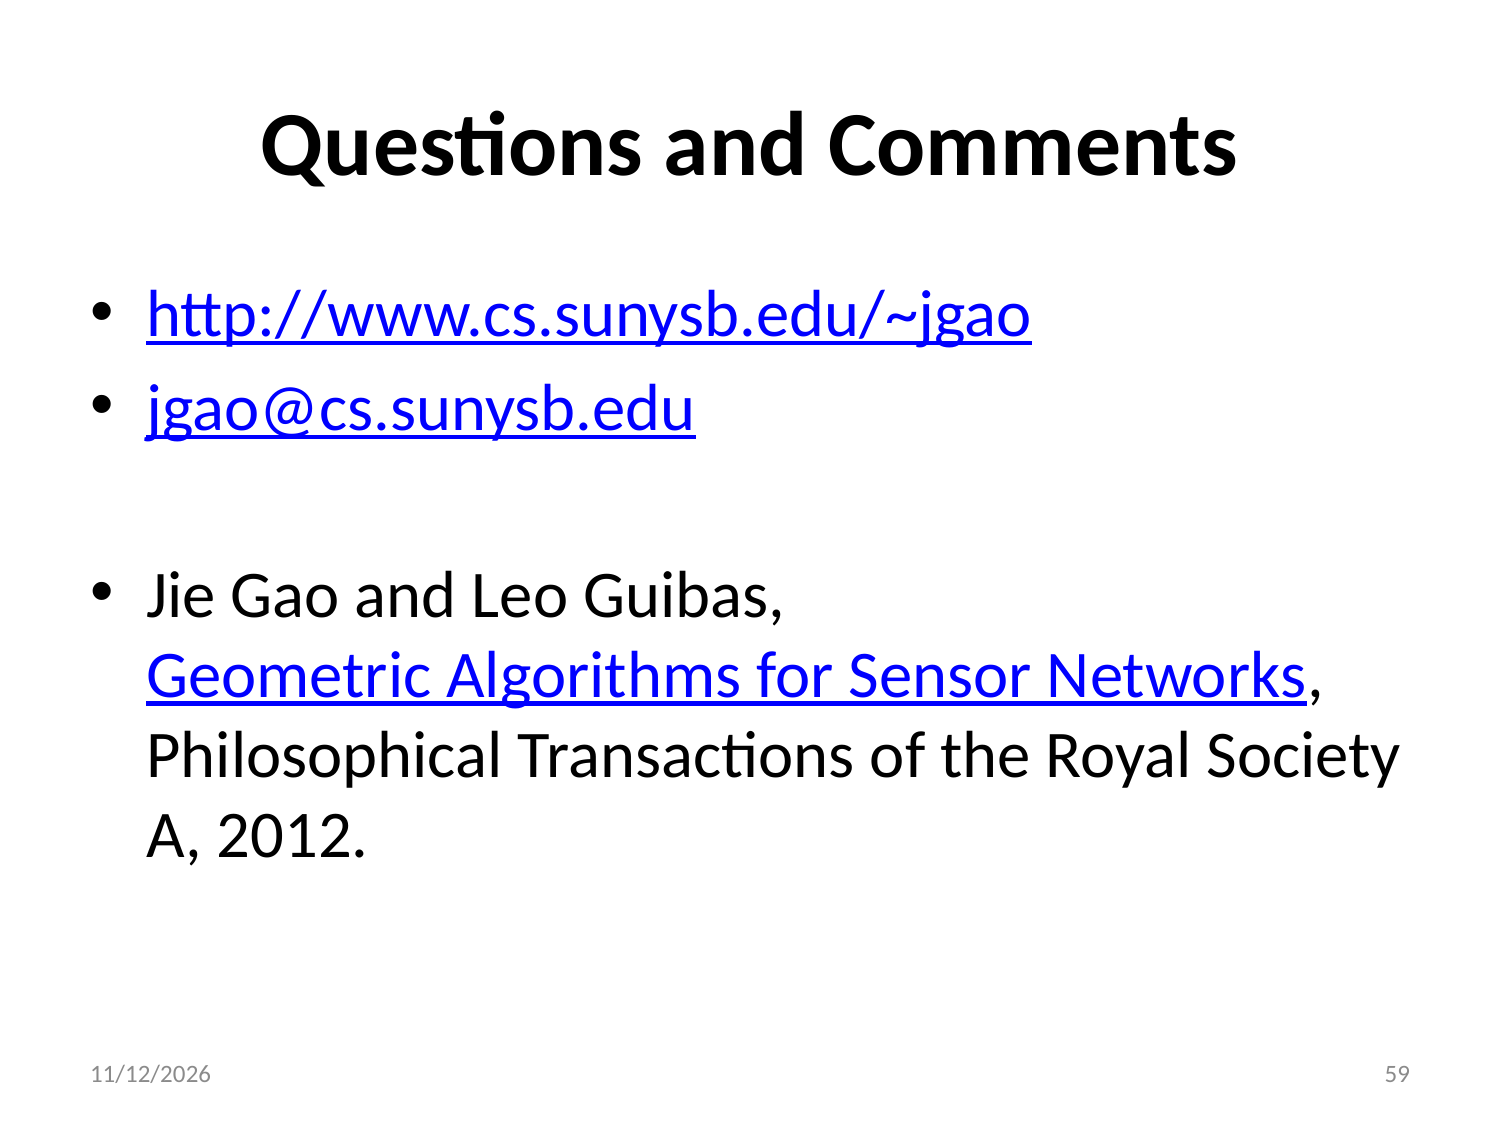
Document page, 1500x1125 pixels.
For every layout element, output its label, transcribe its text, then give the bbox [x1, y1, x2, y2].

title Questions and Comments [75, 45, 1425, 233]
slide_number 59 [1074, 1042, 1425, 1103]
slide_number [75, 1042, 425, 1103]
list http://www.cs.sunysb.edu/~jgao jgao@cs.sunysb.edu Jie Gao and Leo Guibas, Geometric Algorithms for Sensor Networks, Philosophical Transactions of the Royal Society A, 2012. [75, 262, 1425, 1005]
